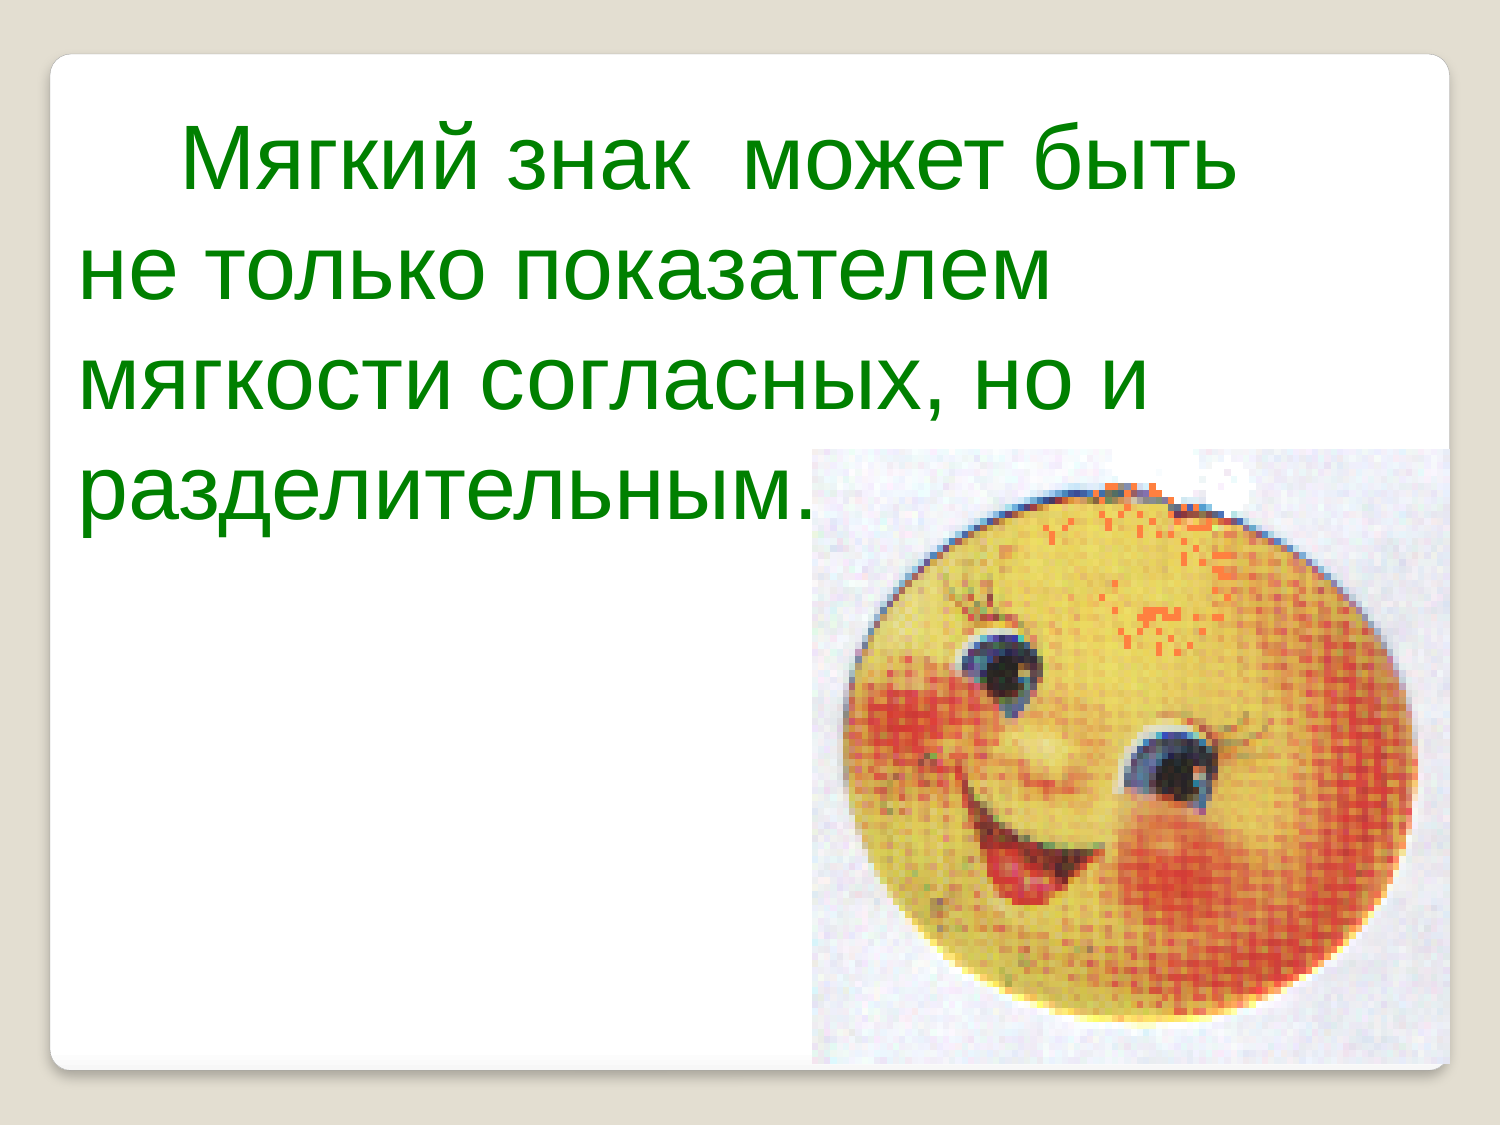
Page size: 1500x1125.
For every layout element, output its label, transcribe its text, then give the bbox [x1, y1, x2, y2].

picture [812, 449, 1451, 1065]
text_box Мягкий знак может быть не только показателем мягкости согласных, но и разделительным. [62, 90, 1400, 666]
